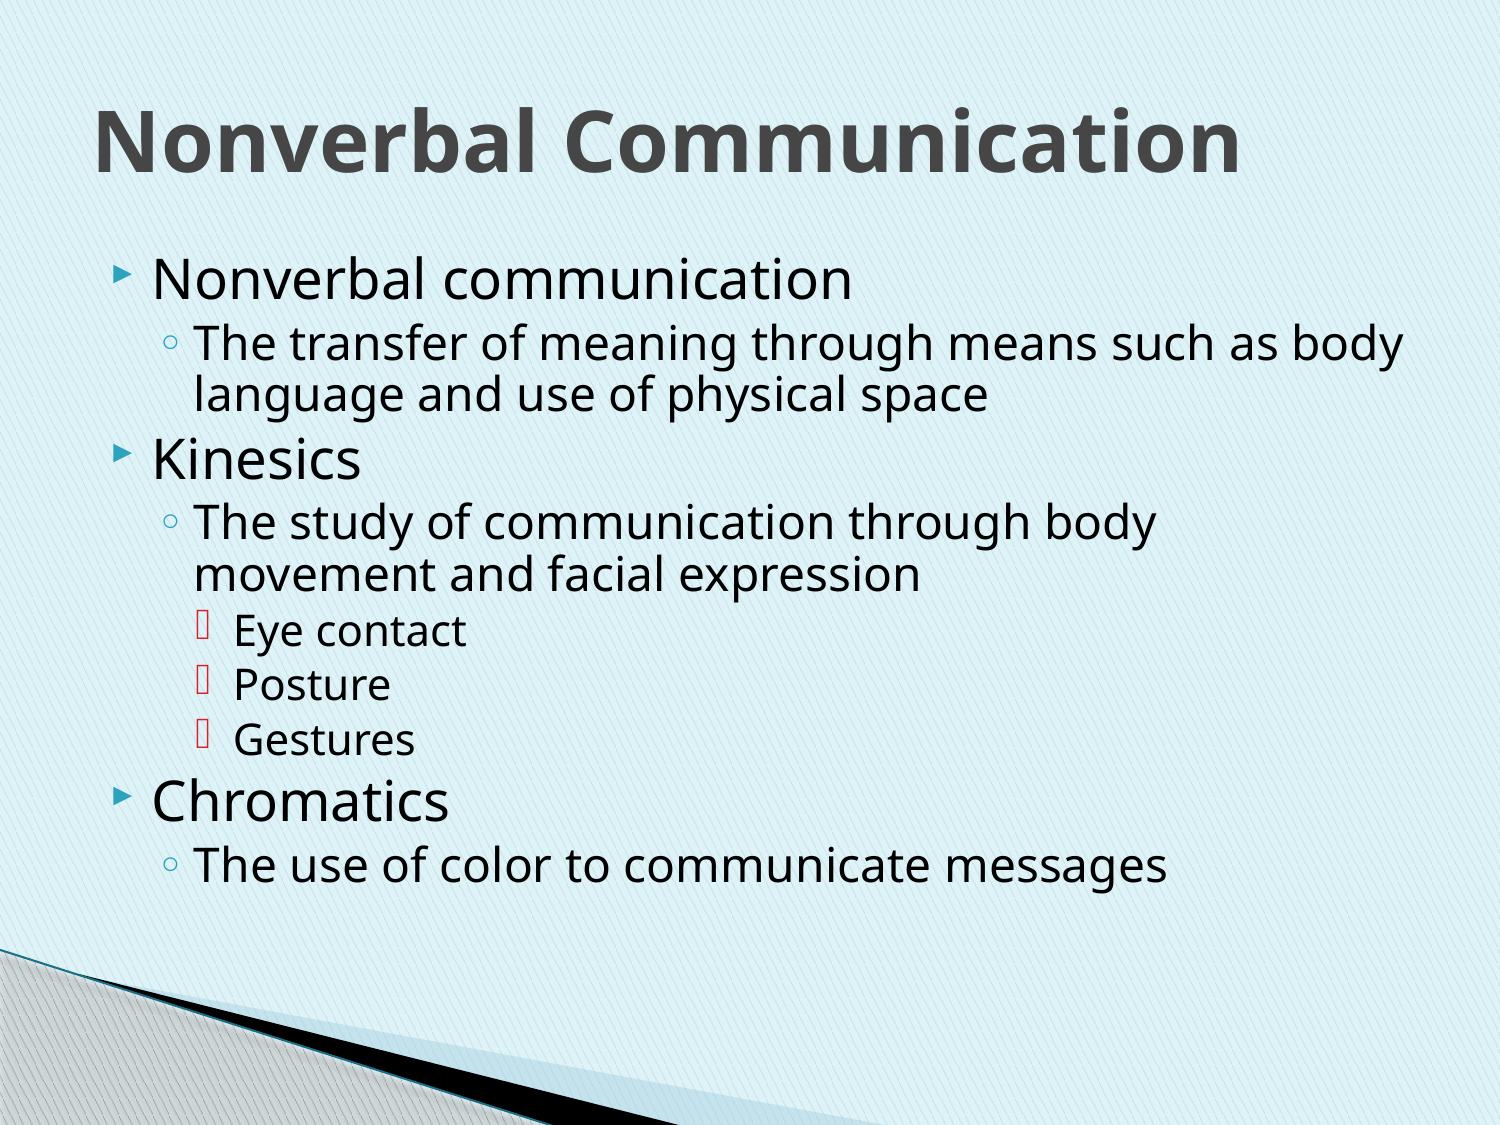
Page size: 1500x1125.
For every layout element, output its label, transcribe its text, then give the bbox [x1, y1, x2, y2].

list Nonverbal communication The transfer of meaning through means such as body language and use of physical space Kinesics The study of communication through body movement and facial expression Eye contact Posture Gestures Chromatics The use of color to communicate messages [75, 243, 1425, 986]
title Nonverbal Communication [75, 45, 1425, 233]
